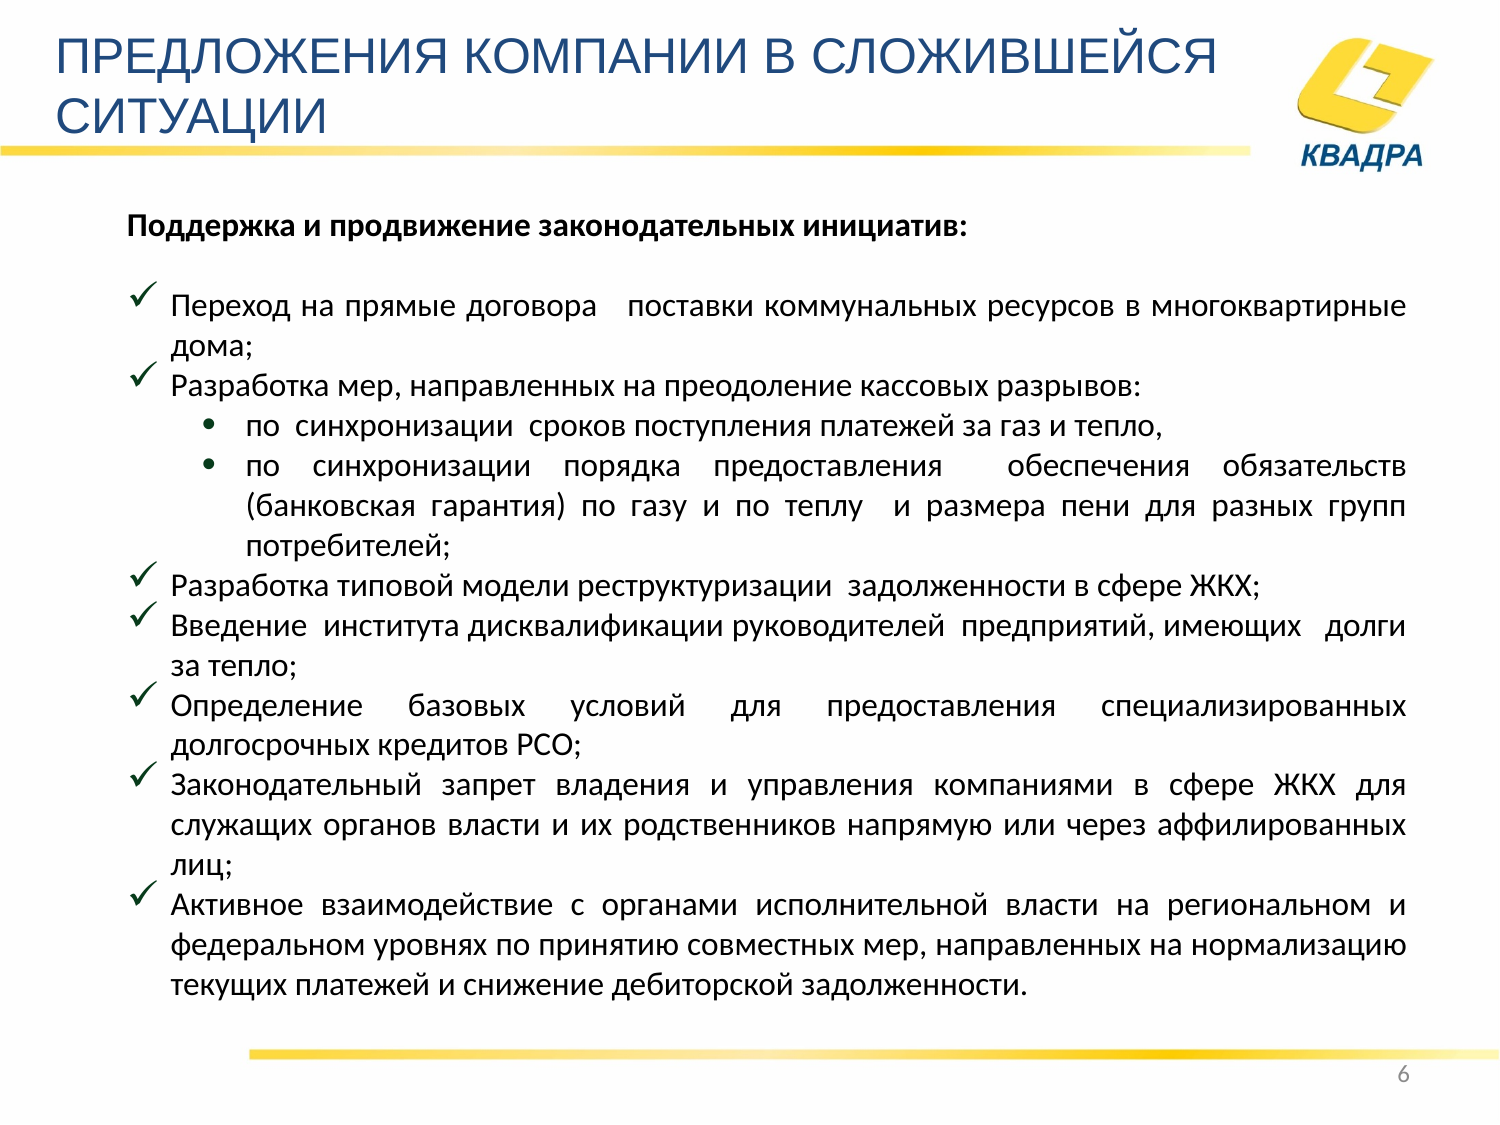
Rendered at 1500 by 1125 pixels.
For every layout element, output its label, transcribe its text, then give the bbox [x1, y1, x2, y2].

text_box Предложения компании в сложившейся ситуации [41, 30, 1424, 138]
text_box Поддержка и продвижение законодательных инициатив: Переход на прямые договора поставки коммунальных ресурсов в многоквартирные дома; Разработка мер, направленных на преодоление кассовых разрывов: по синхронизации сроков поступления платежей за газ и тепло, по синхронизации порядка предоставления обеспечения обязательств (банковская гарантия) по газу и по теплу и размера пени для разных групп потребителей; Разработка типовой модели реструктуризации задолженности в сфере ЖКХ; Введение института дисквалификации руководителей предприятий, имеющих долги за тепло; Определение базовых условий для предоставления специализированных долгосрочных кредитов РСО; Законодательный запрет владения и управления компаниями в сфере ЖКХ для служащих органов власти и их родственников напрямую или через аффилированных лиц; Активное взаимодействие с органами исполнительной власти на региональном и федеральном уровнях по принятию совместных мер, направленных на нормализацию текущих платежей и снижение дебиторской задолженности. [112, 196, 1424, 1010]
picture [0, 0, 1500, 1125]
slide_number 6 [1074, 1042, 1425, 1103]
